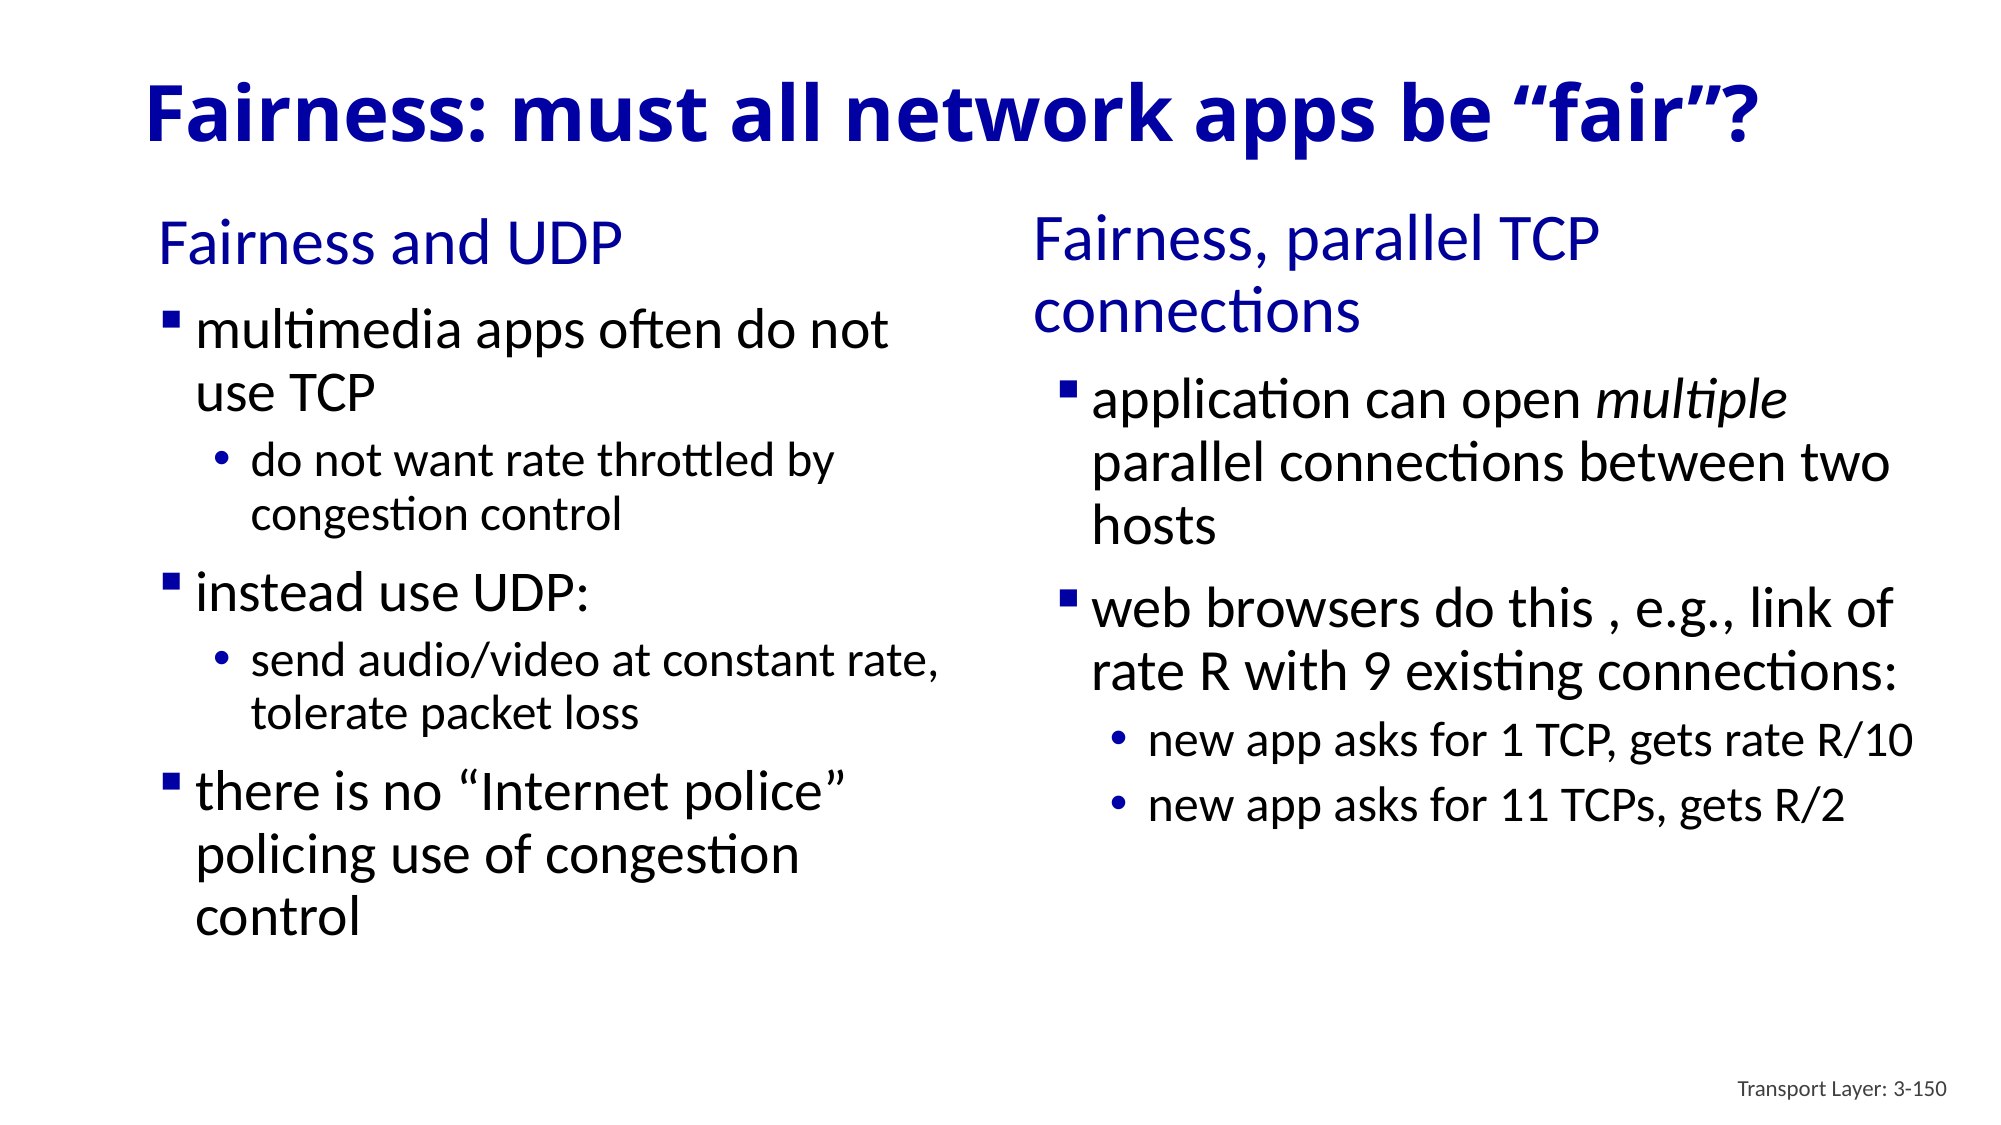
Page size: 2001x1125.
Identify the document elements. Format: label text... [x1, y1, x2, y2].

slide_number Transport Layer: 3-150 [1512, 1056, 1963, 1117]
text_box Fairness and UDP multimedia apps often do not use TCP do not want rate throttled by congestion control instead use UDP: send audio/video at constant rate, tolerate packet loss there is no “Internet police” policing use of congestion control [122, 199, 977, 963]
title Fairness: must all network apps be “fair”? [128, 42, 1906, 190]
text_box Fairness, parallel TCP connections application can open multiple parallel connections between two hosts web browsers do this , e.g., link of rate R with 9 existing connections: new app asks for 1 TCP, gets rate R/10 new app asks for 11 TCPs, gets R/2 [1018, 195, 1934, 1027]
